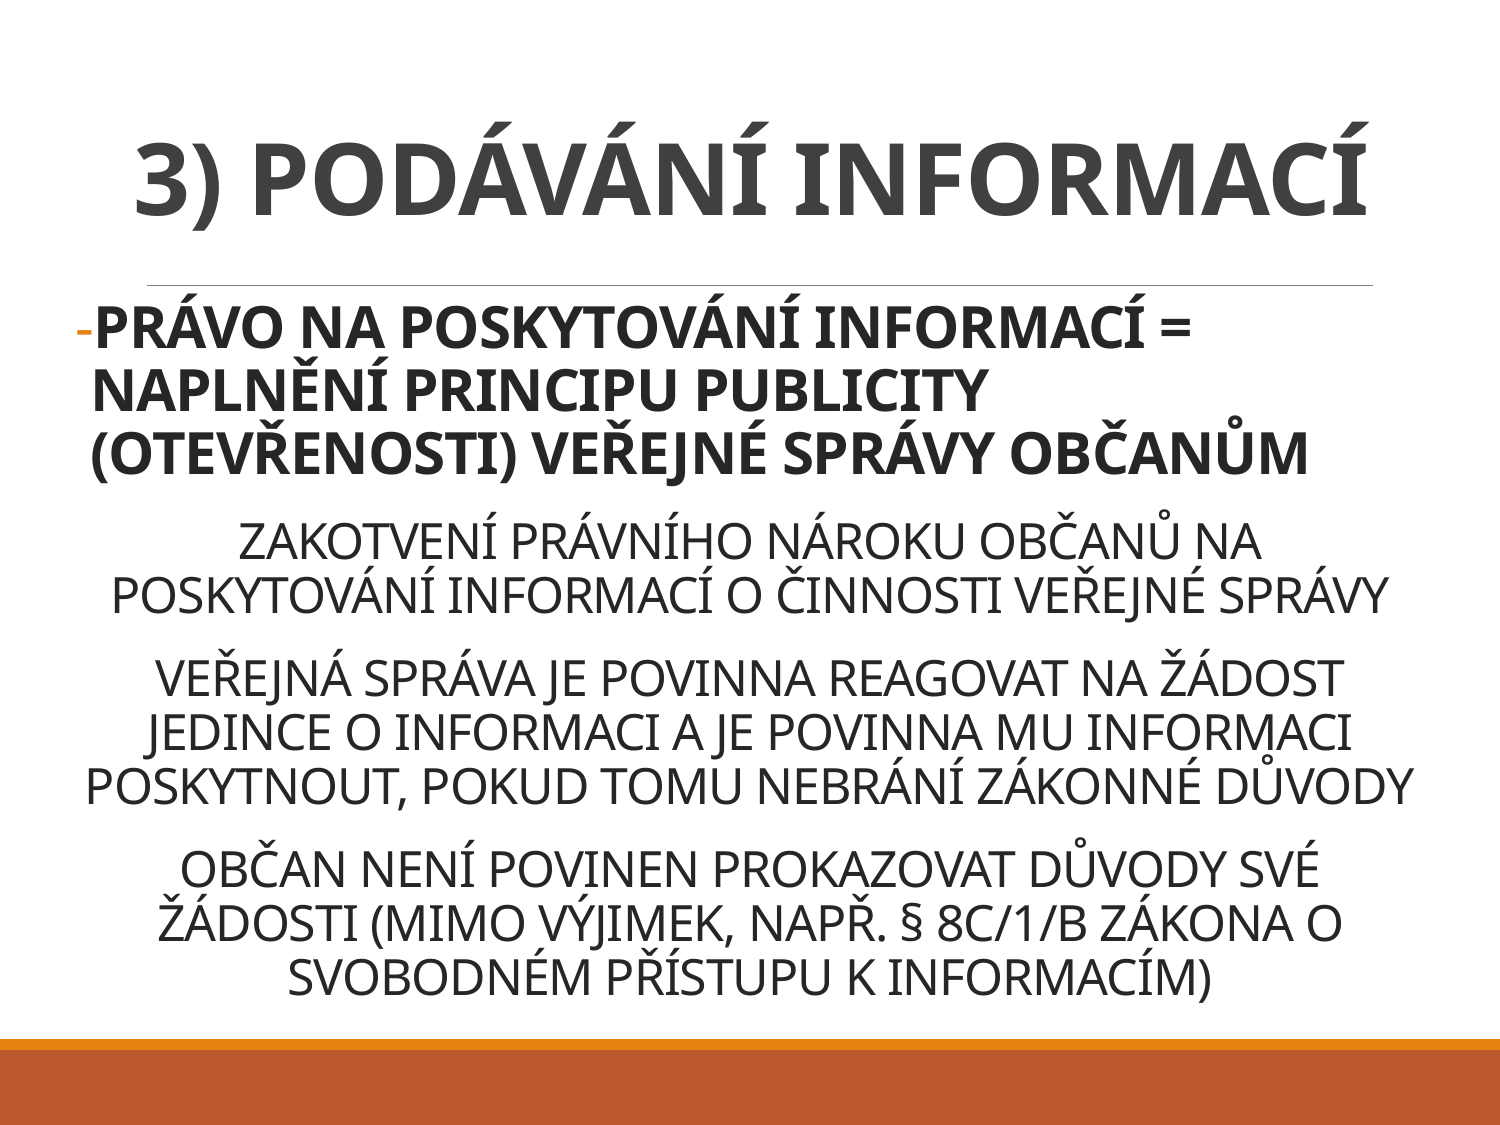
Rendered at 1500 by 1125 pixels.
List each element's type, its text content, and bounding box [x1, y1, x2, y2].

list Právo na poskytování informací = Naplnění principu publicity (otevřenosti) veřejné správy občanům Zakotvení právního nároku občanů na poskytování informací o činnosti veřejné správy Veřejná správa je povinna reagovat na žádost jedince o informaci a je povinna mu informaci poskytnout, pokud tomu nebrání zákonné důvody Občan není povinen prokazovat důvody své žádosti (mimo výjimek, např. § 8c/1/b zákona o svobodném přístupu k informacím) [75, 290, 1425, 1005]
title 3) Podávání informací [76, 90, 1427, 244]
